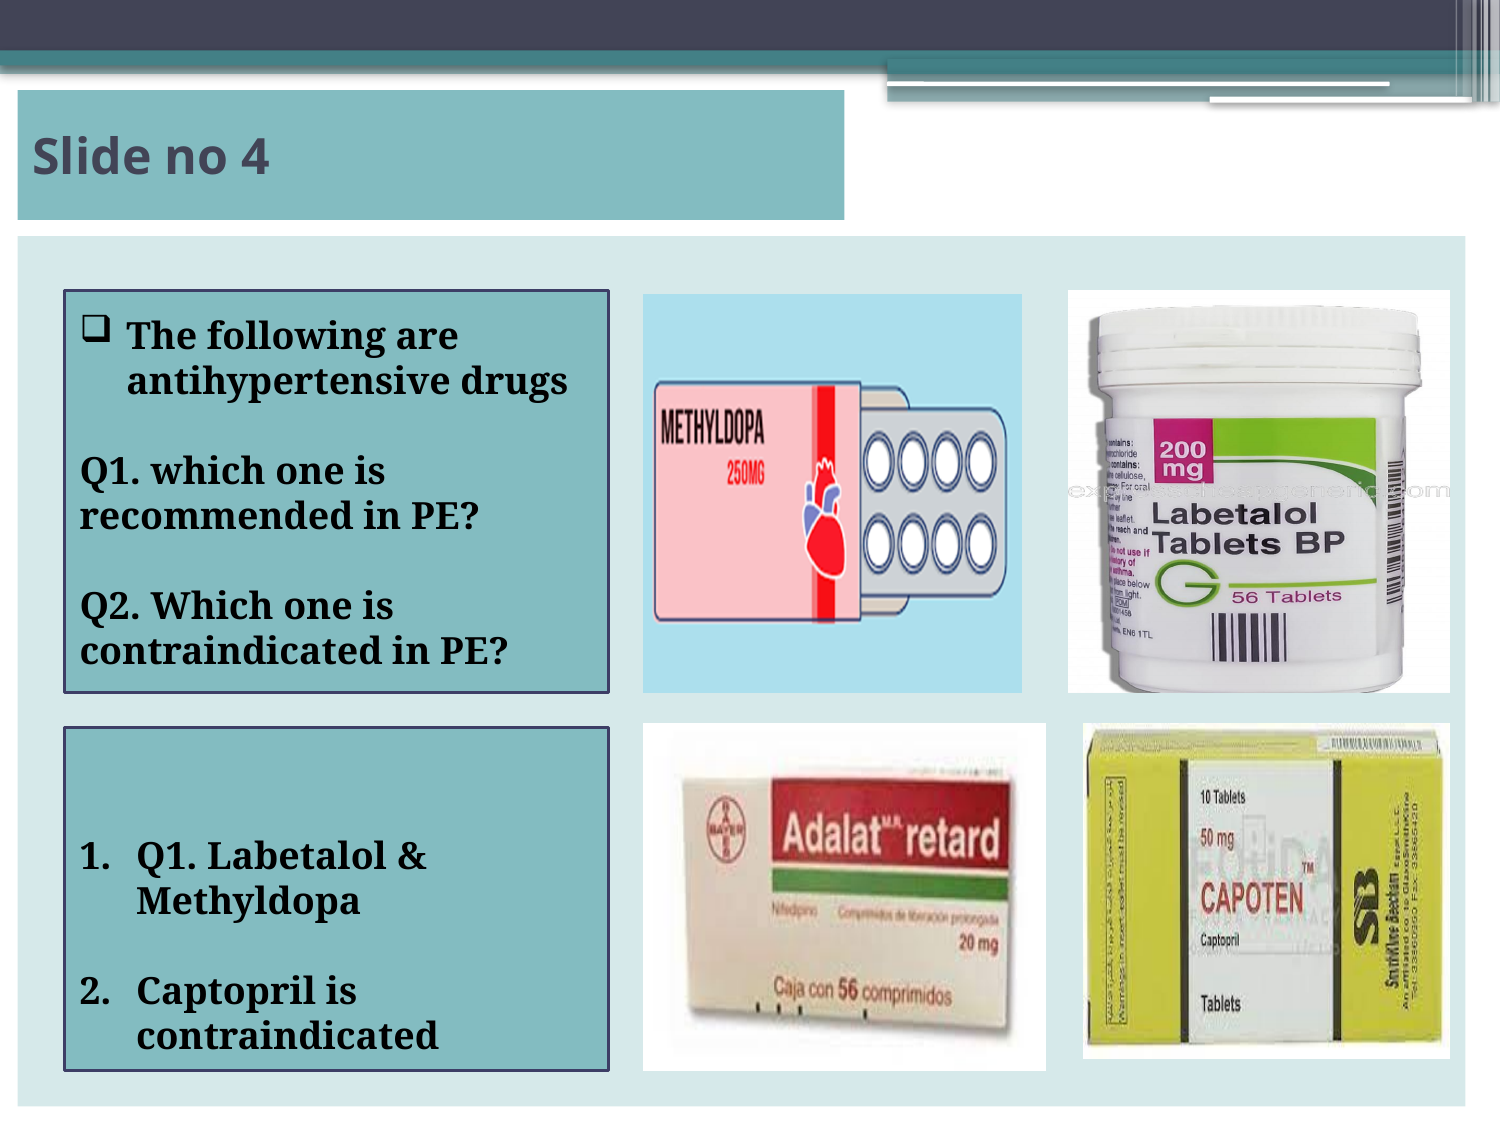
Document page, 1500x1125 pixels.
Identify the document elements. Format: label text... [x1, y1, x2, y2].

text_box Q1. Labetalol & Methyldopa Captopril is contraindicated [63, 726, 610, 1072]
text_box The following are antihypertensive drugs Q1. which one is recommended in PE? Q2. Which one is contraindicated in PE? [63, 289, 610, 694]
picture [643, 723, 1046, 1071]
list [17, 236, 1466, 1107]
picture [643, 294, 1022, 693]
picture [1083, 723, 1450, 1059]
title Slide no 4 [17, 90, 845, 220]
picture [1068, 290, 1450, 693]
